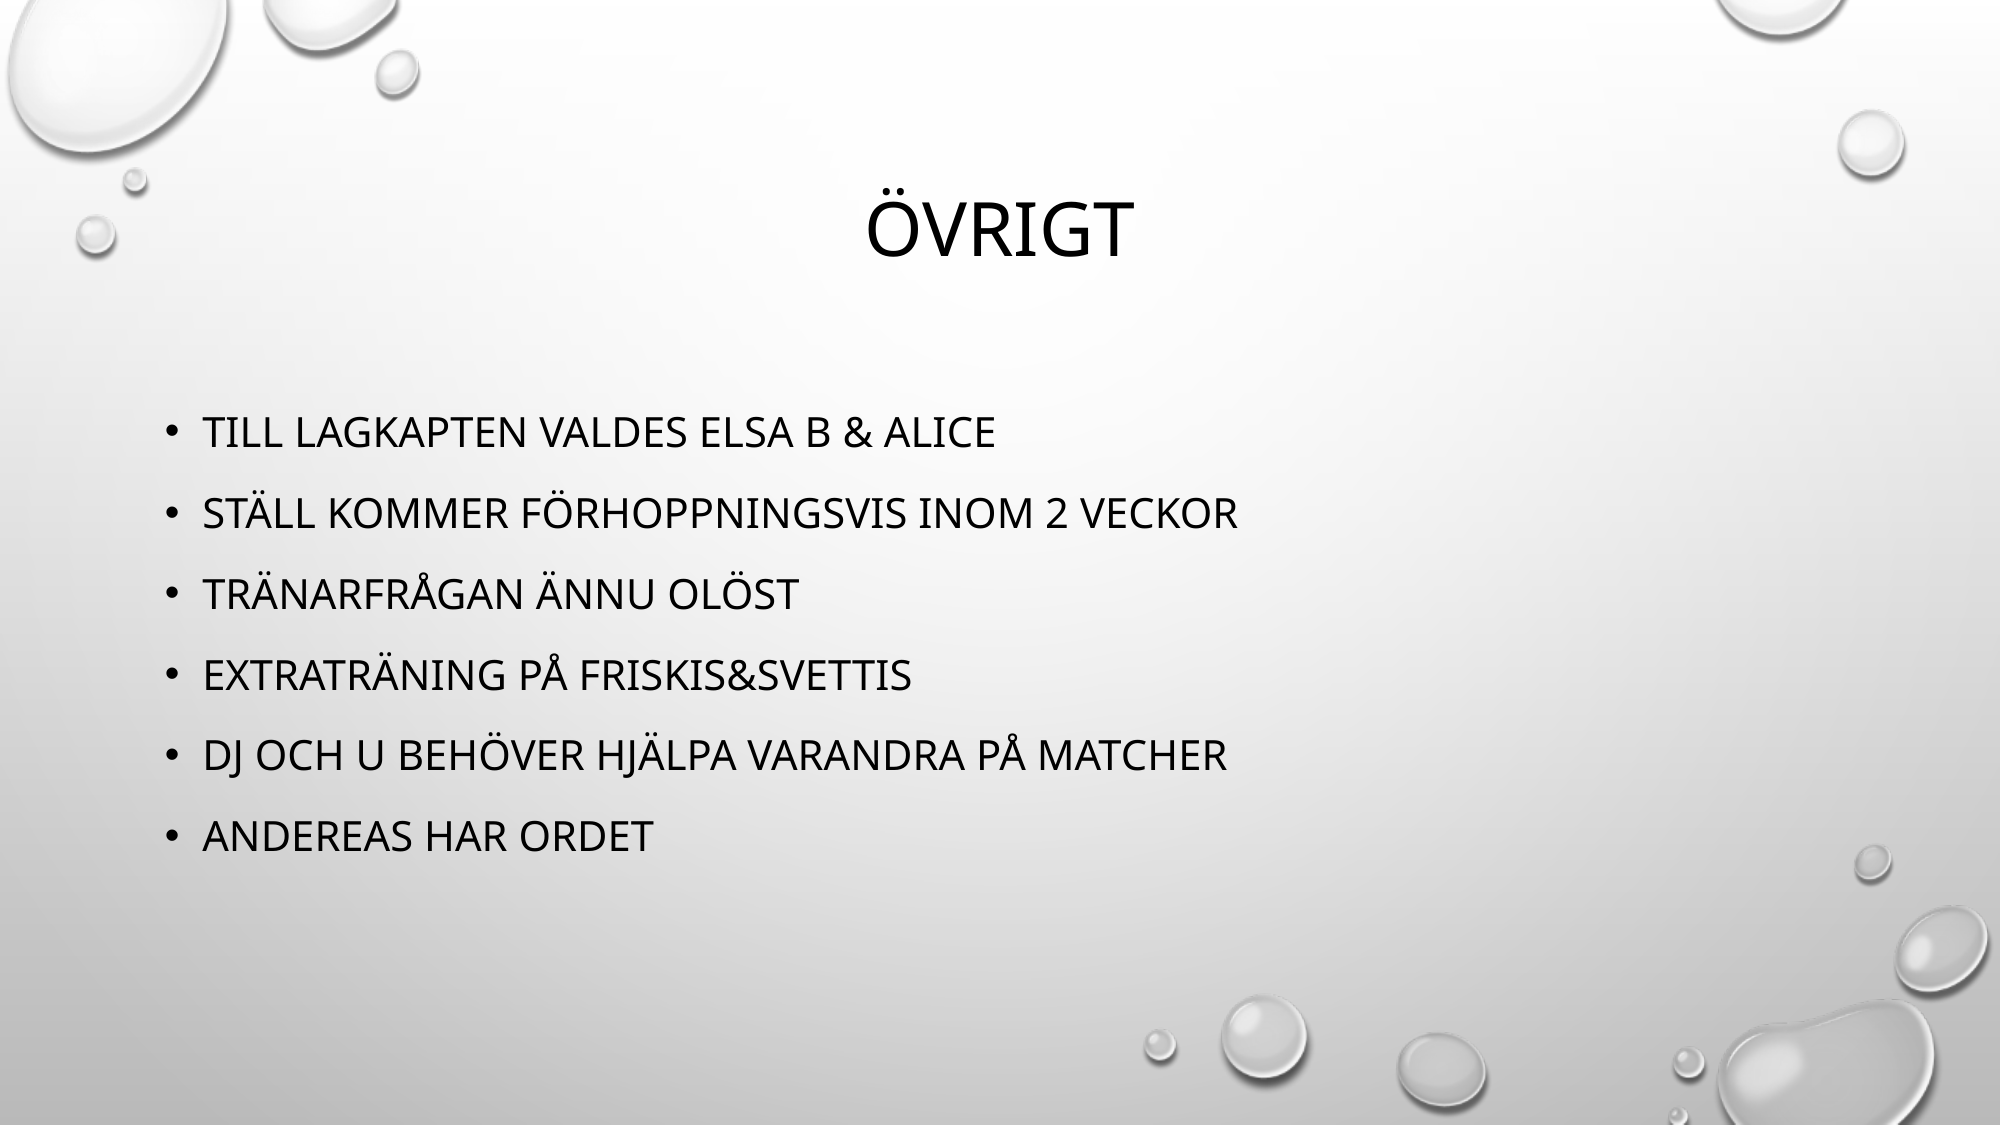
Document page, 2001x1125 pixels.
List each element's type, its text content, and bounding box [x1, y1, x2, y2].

list Till Lagkapten valdes Elsa B & Alice Ställ kommer förhoppningsvis inom 2 veckor Tränarfrågan ännu olöst Extraträning på friskis&svettis DJ och U behöver hjälpa varandra på matcher Andereas Har ordet [149, 388, 1850, 950]
picture [0, 0, 2000, 1125]
title Övrigt [149, 101, 1851, 364]
